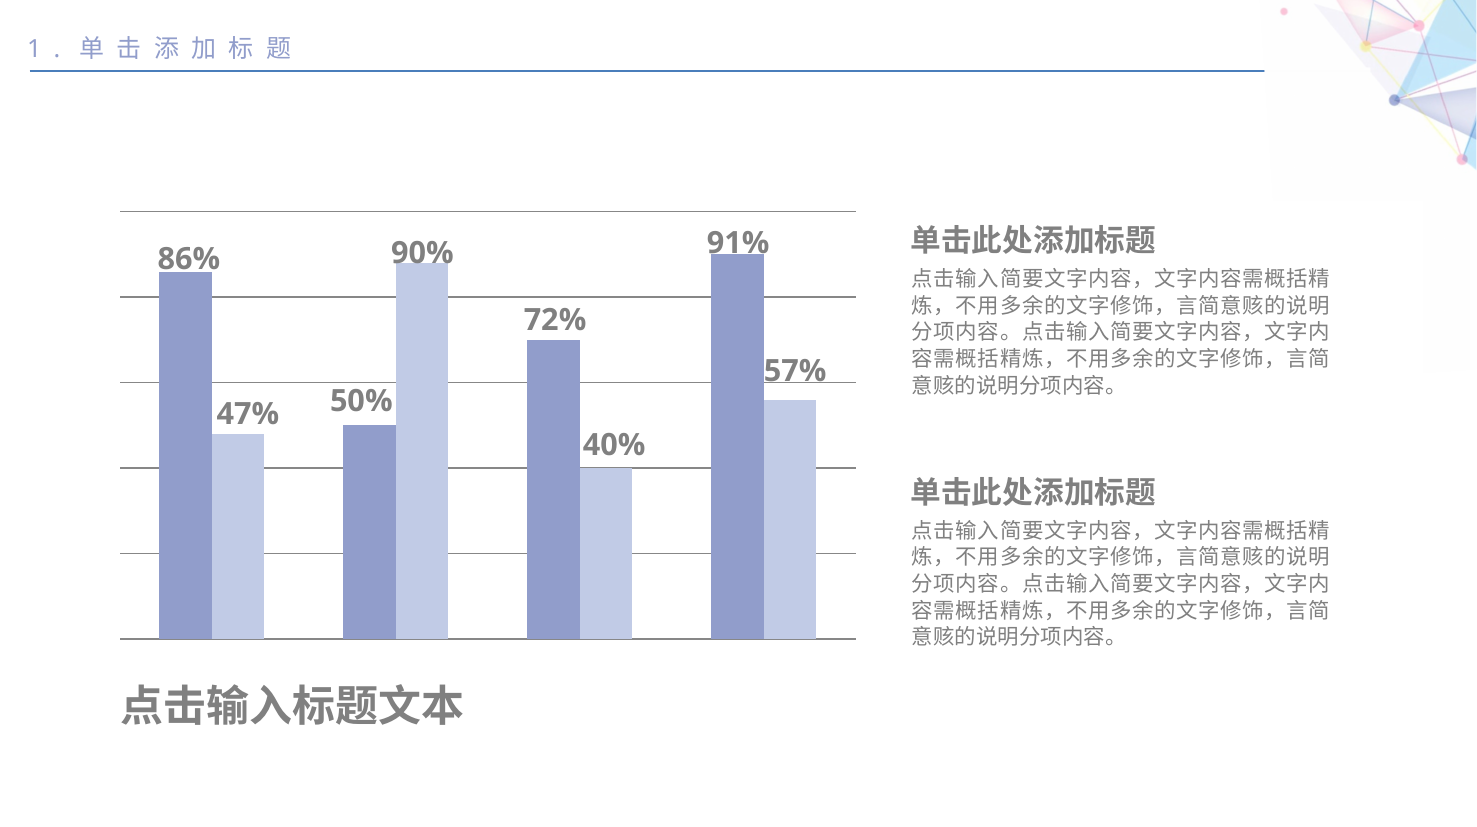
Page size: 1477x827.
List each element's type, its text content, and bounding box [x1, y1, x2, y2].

text_box 点击输入简要文字内容，文字内容需概括精炼，不用多余的文字修饰，言简意赅的说明分项内容。点击输入简要文字内容，文字内容需概括精炼，不用多余的文字修饰，言简意赅的说明分项内容。 [897, 266, 1346, 405]
picture [1180, 0, 1477, 372]
text_box 点击输入标题文本 [104, 663, 540, 745]
text_box 单击此处添加标题 [895, 213, 1175, 266]
text_box [1268, 292, 1425, 415]
text_box 单击此处添加标题 [895, 465, 1286, 517]
text_box 1.单击添加标题 [5, 25, 313, 71]
chart [104, 202, 872, 649]
text_box 点击输入简要文字内容，文字内容需概括精炼，不用多余的文字修饰，言简意赅的说明分项内容。点击输入简要文字内容，文字内容需概括精炼，不用多余的文字修饰，言简意赅的说明分项内容。 [897, 508, 1346, 657]
